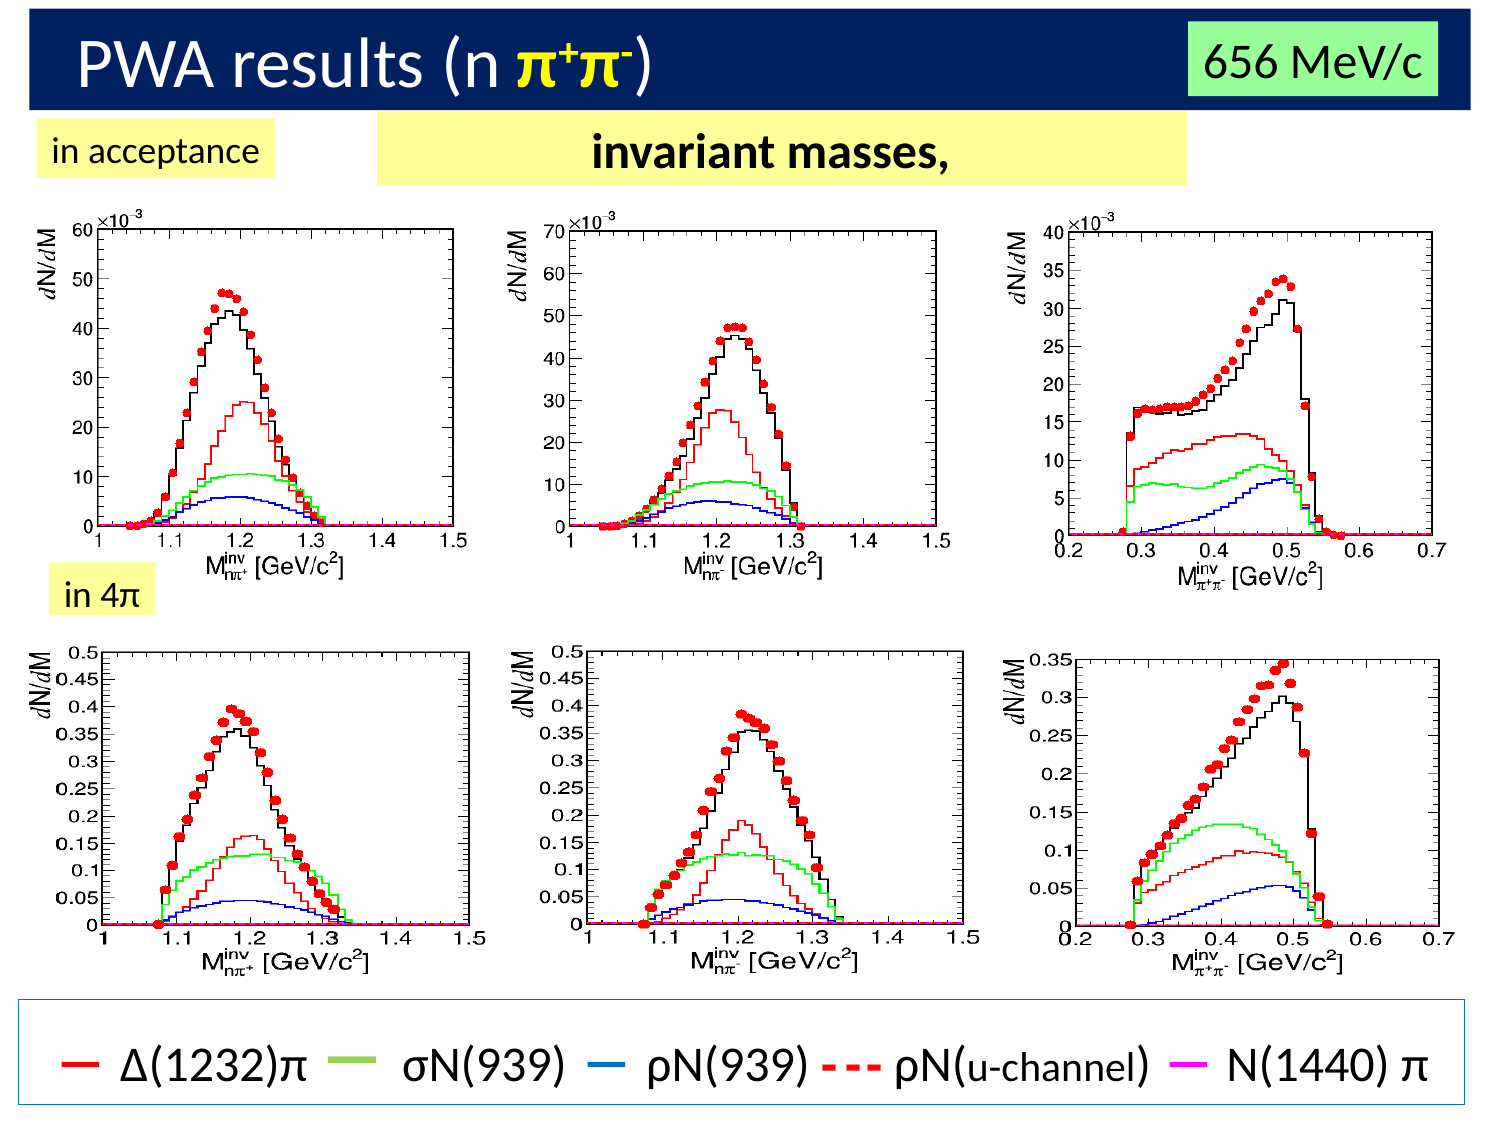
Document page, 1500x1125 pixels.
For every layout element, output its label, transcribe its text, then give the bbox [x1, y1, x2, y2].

text_box in 4π [48, 599, 156, 614]
text_box ― Δ(1232)π ― σN(939) ― ρN(939) ‐ ‐ ‐ ρN(u-channel) ― N(1440) π [18, 999, 1465, 1105]
picture [12, 614, 1490, 985]
text_box in acceptance [36, 118, 276, 179]
title PWA results (n π+π-) [29, 8, 1471, 111]
picture [9, 189, 1482, 602]
text_box 656 MeV/c [1188, 21, 1439, 97]
